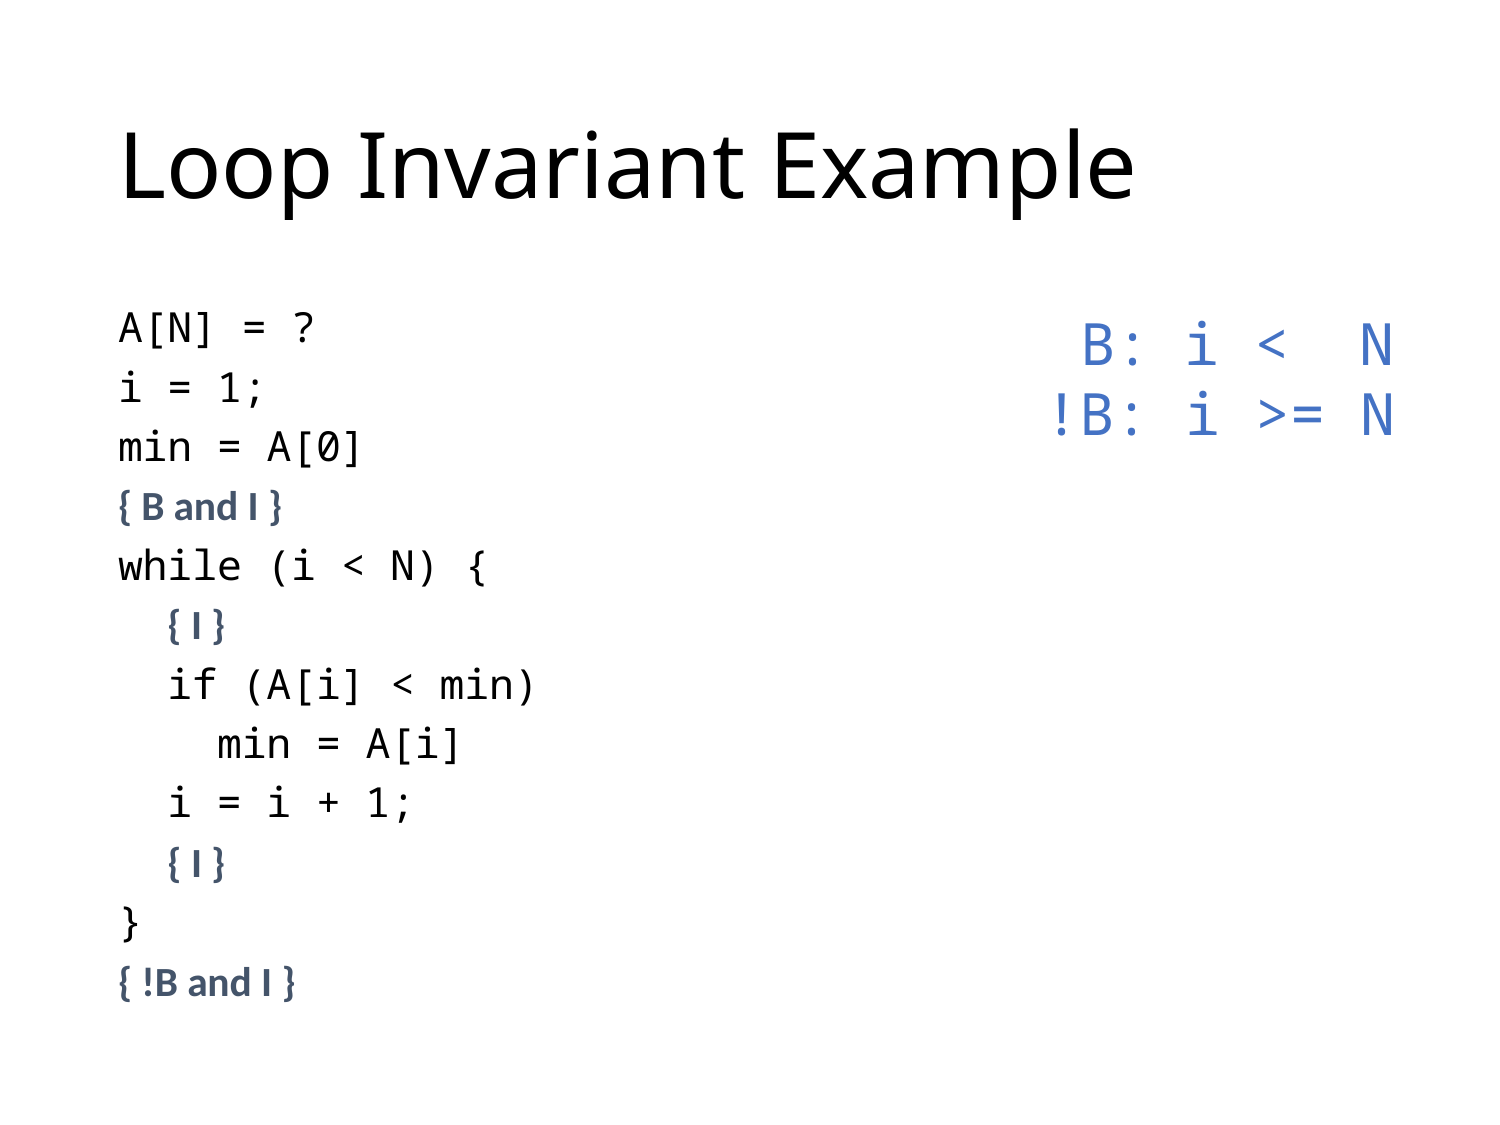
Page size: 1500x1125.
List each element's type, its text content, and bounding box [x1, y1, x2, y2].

text_box B: i < N !B: i >= N [1030, 299, 1410, 455]
list A[N] = ? i = 1; min = A[0] { B and I } while (i < N) { { I } if (A[i] < min) min = A[i] i = i + 1; { I } } { !B and I } [103, 299, 1397, 1014]
title Loop Invariant Example [103, 59, 1397, 278]
